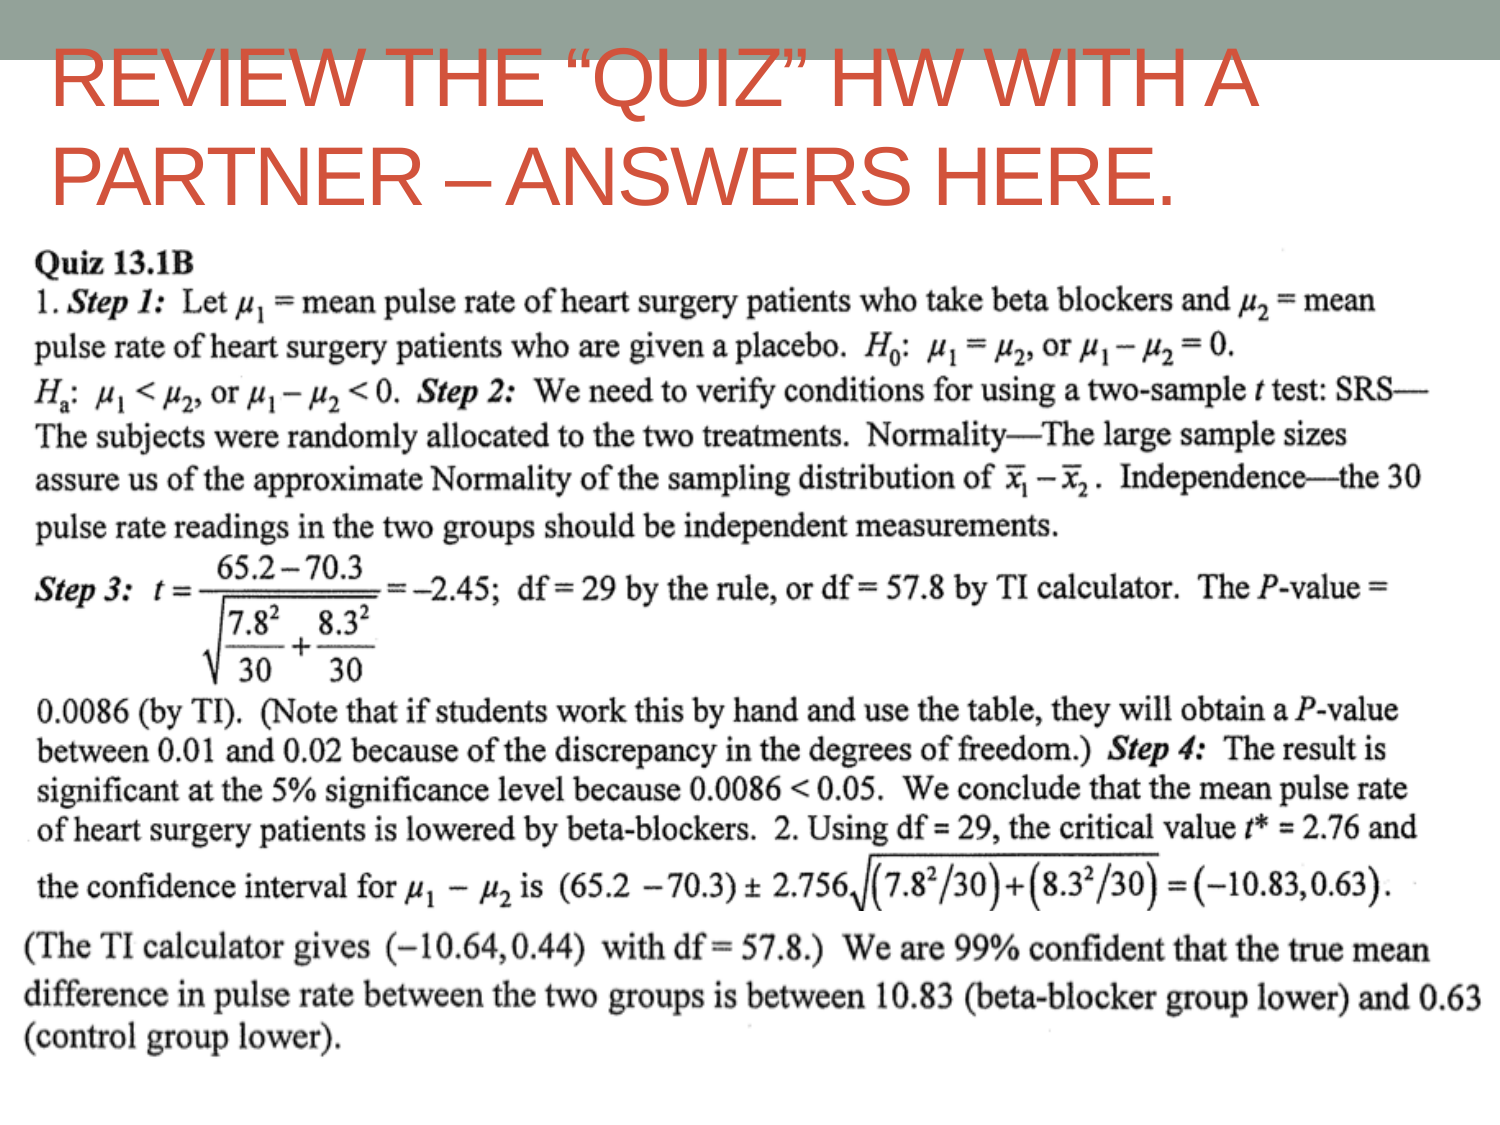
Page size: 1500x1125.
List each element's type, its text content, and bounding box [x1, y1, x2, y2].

picture [0, 229, 1500, 1078]
title Review the “Quiz” HW with a partner – Answers Here. [34, 50, 1322, 226]
